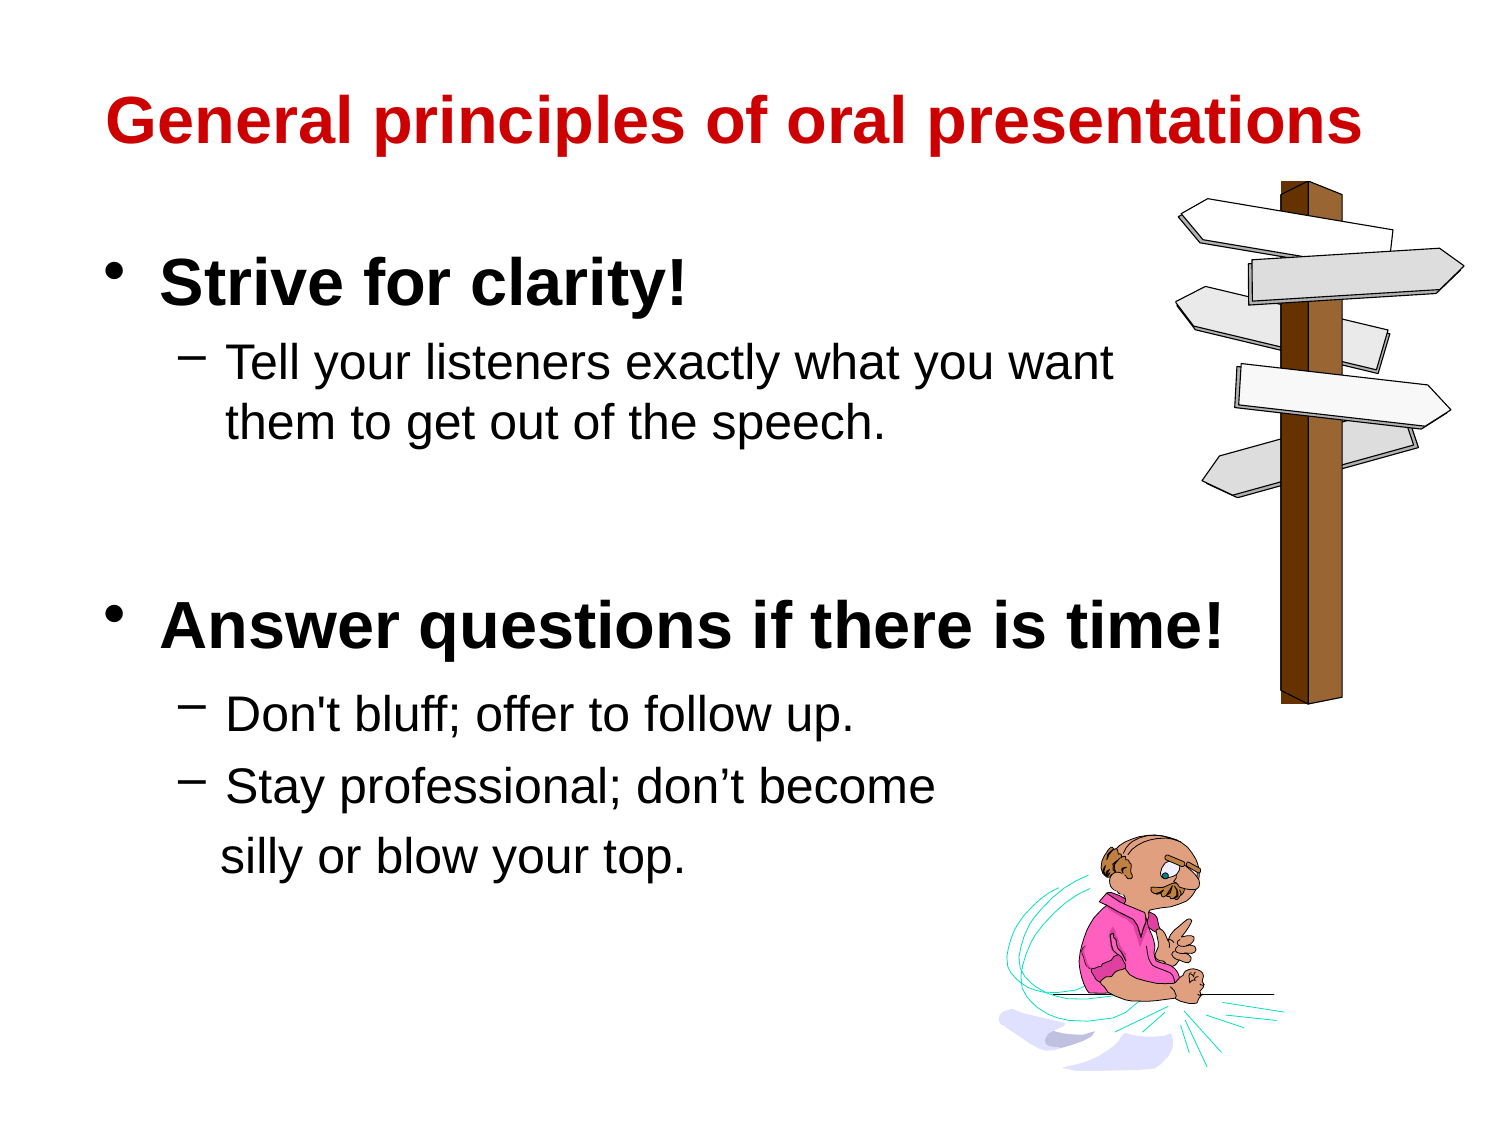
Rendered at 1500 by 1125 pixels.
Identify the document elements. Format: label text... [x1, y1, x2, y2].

text_box Strive for clarity! Tell your listeners exactly what you want them to get out of the speech. [88, 231, 1169, 500]
title General principles of oral presentations [52, 43, 1400, 191]
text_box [997, 833, 1286, 1072]
text_box Answer questions if there is time! Don't bluff; offer to follow up. Stay professional; don’t become silly or blow your top. [88, 574, 1364, 917]
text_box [1174, 180, 1465, 705]
